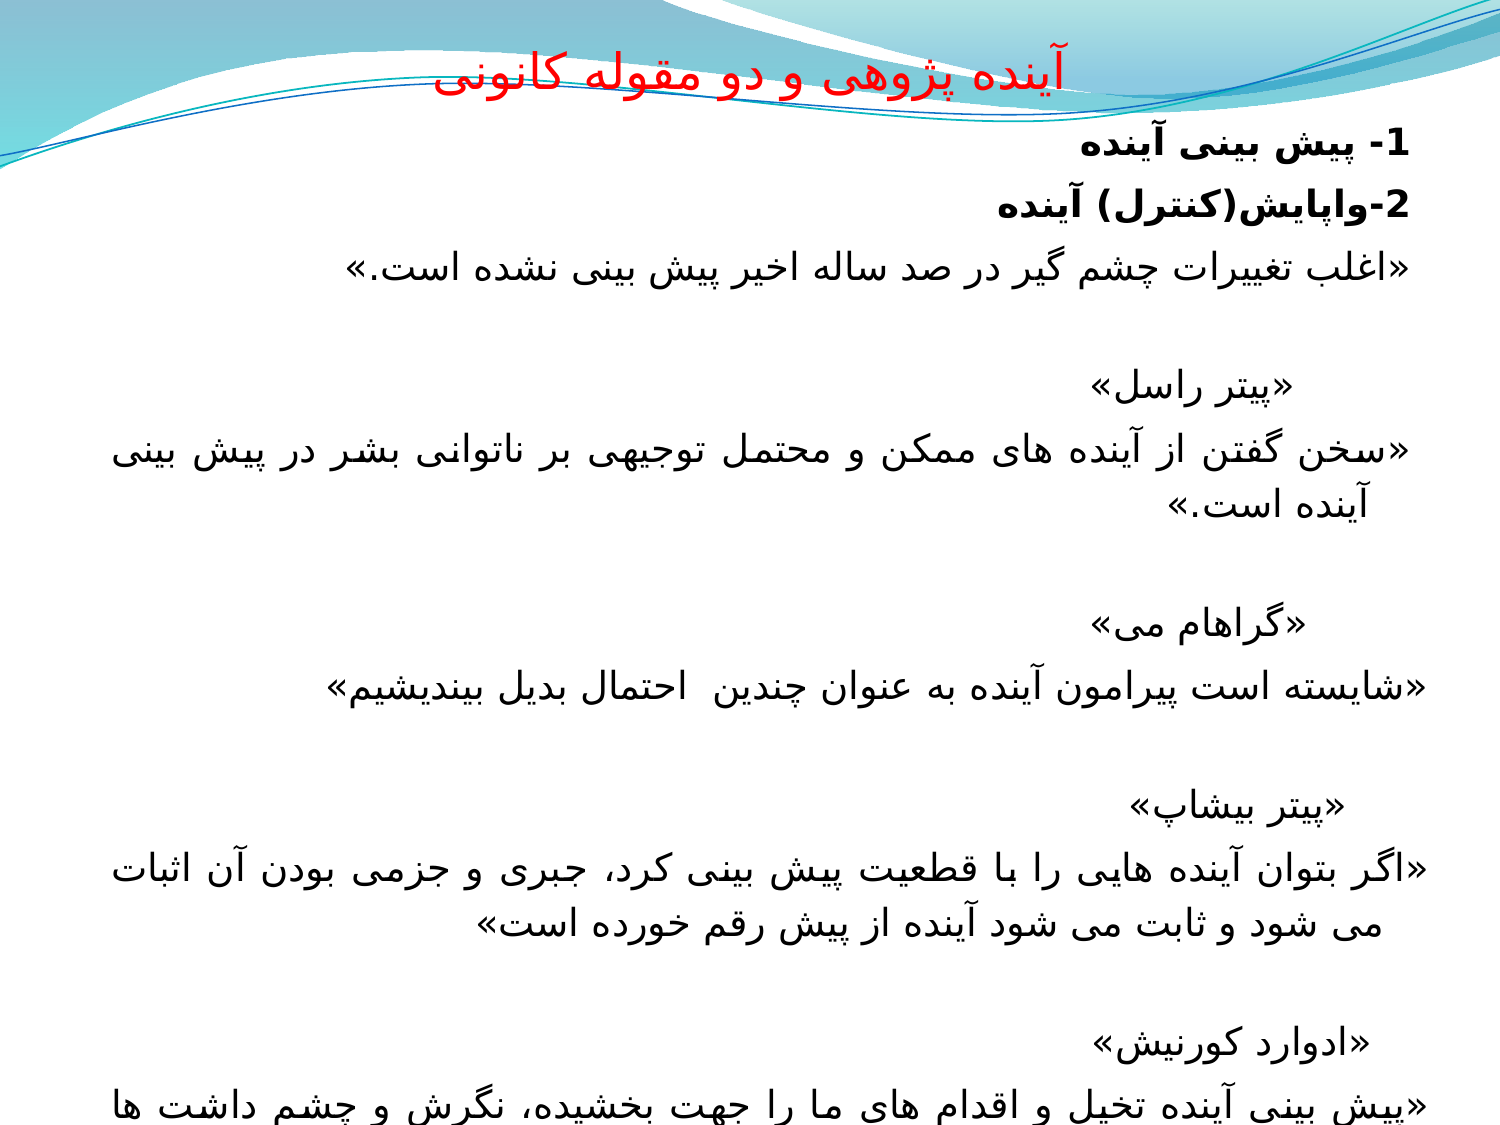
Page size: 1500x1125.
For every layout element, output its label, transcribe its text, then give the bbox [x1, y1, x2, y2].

list 1- پیش بینی آینده 2-واپایش(کنترل) آینده «اغلب تغییرات چشم گیر در صد ساله اخیر پیش بینی نشده است.» «پیتر راسل» «سخن گفتن از آینده های ممکن و محتمل توجیهی بر ناتوانی بشر در پیش بینی آینده است.» «گراهام می» «شایسته است پیرامون آینده به عنوان چندین احتمال بدیل بیندیشیم» «پیتر بیشاپ» «اگر بتوان آینده هایی را با قطعیت پیش بینی کرد، جبری و جزمی بودن آن اثبات می شود و ثابت می شود آینده از پیش رقم خورده است» «ادوارد کورنیش» «پیش بینی آینده تخیل و اقدام های ما را جهت بخشیده، نگرش و چشم داشت ها یی را موجب می شود.» «ضیاءالدین سردار» [93, 101, 1444, 1044]
title آینده پژوهی و دو مقوله کانونی [74, 7, 1426, 100]
